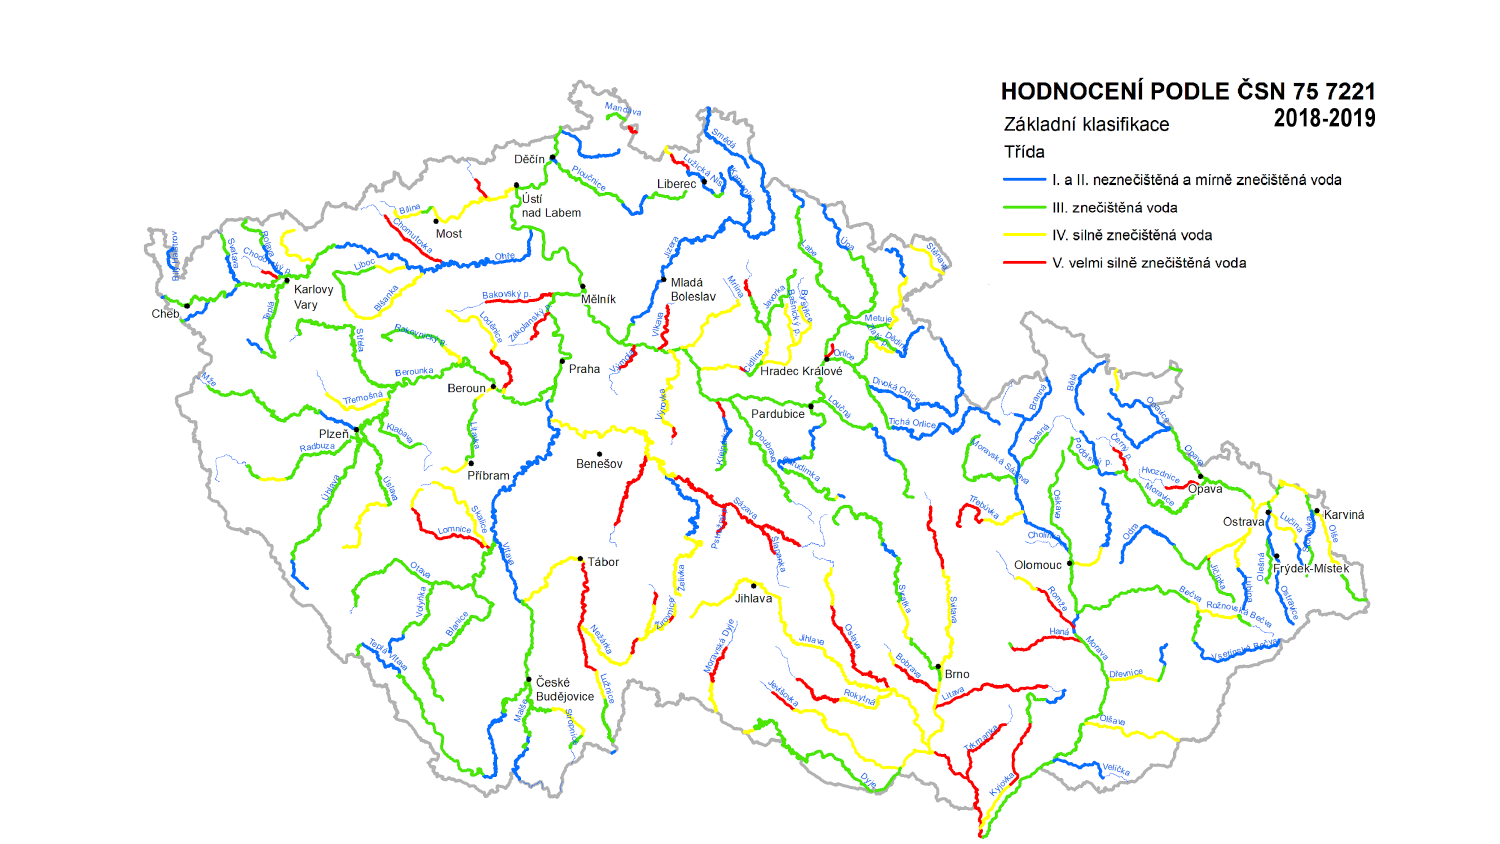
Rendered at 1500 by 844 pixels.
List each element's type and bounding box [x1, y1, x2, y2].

picture [134, 15, 1397, 844]
